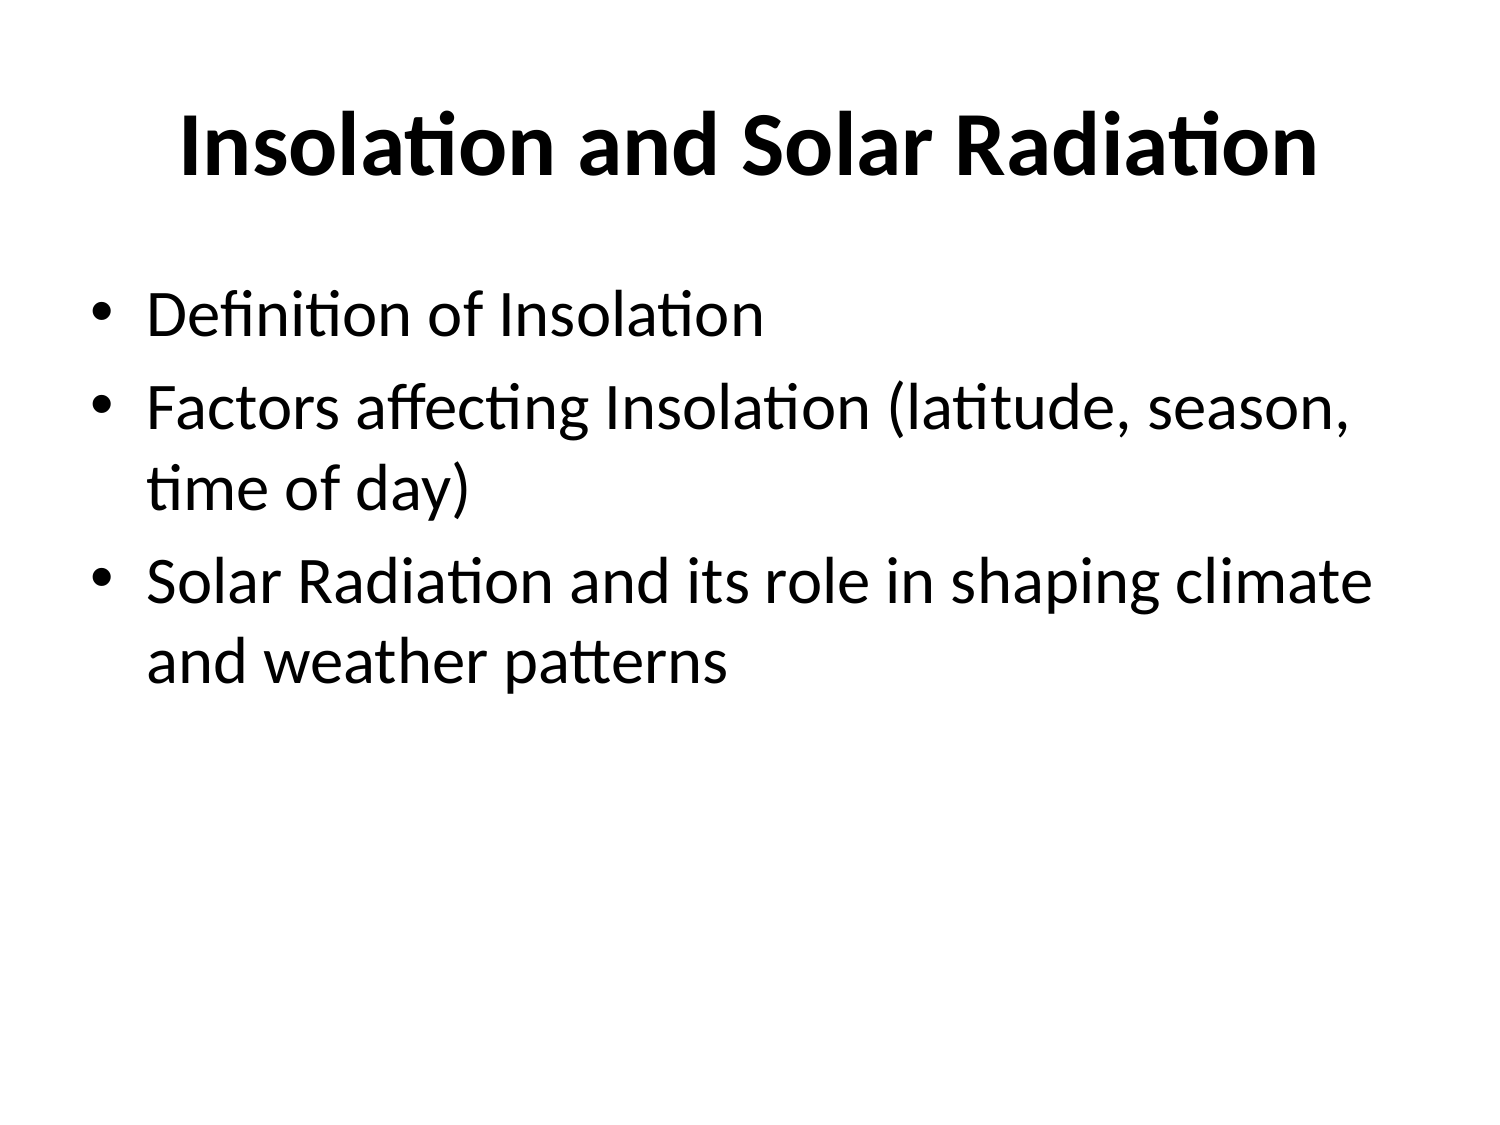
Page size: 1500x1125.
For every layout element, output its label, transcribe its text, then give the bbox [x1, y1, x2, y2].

list Definition of Insolation Factors affecting Insolation (latitude, season, time of day) Solar Radiation and its role in shaping climate and weather patterns [75, 262, 1425, 1005]
title Insolation and Solar Radiation [75, 45, 1425, 233]
